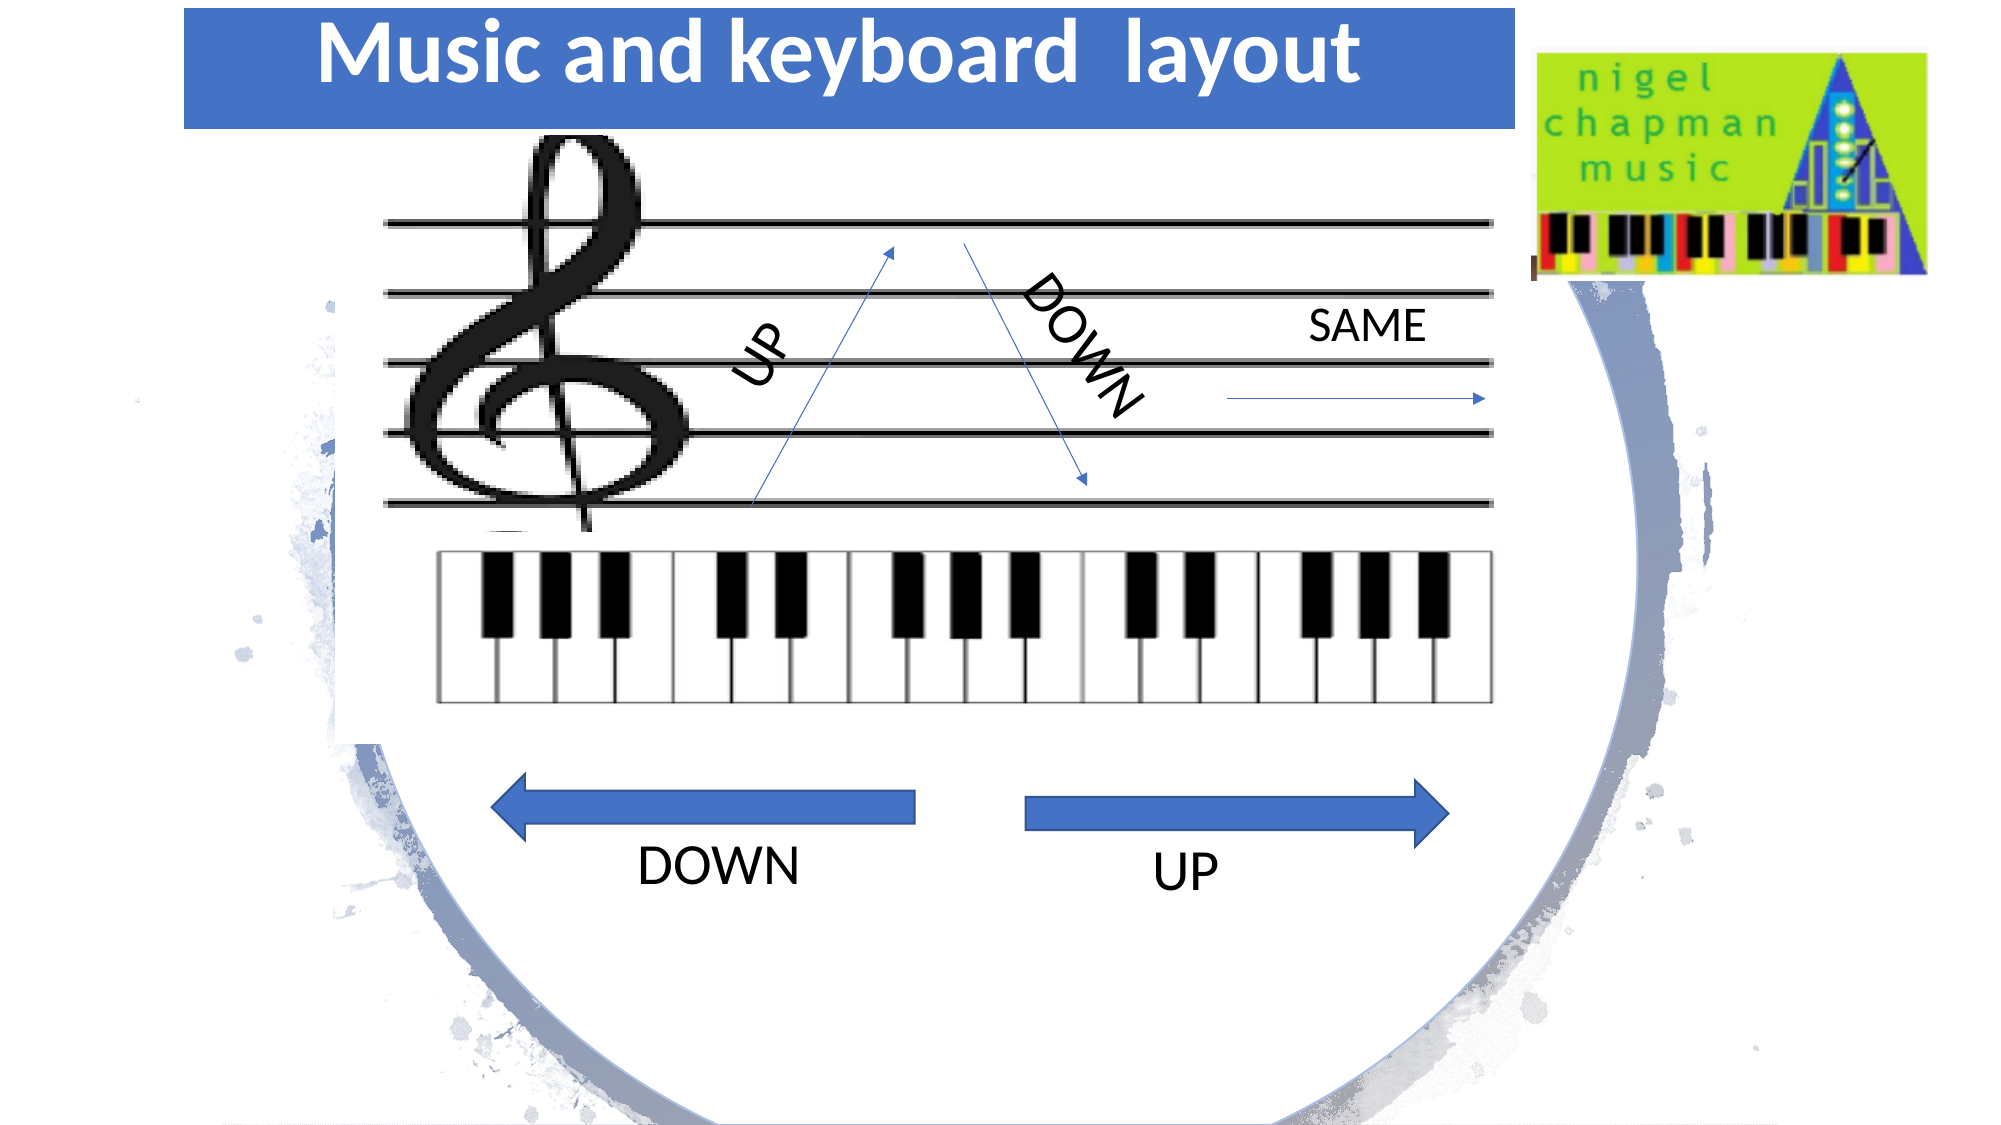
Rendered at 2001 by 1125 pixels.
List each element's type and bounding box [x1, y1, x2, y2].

text_box [963, 243, 1088, 487]
picture [0, 0, 2000, 1125]
text_box [750, 246, 895, 508]
